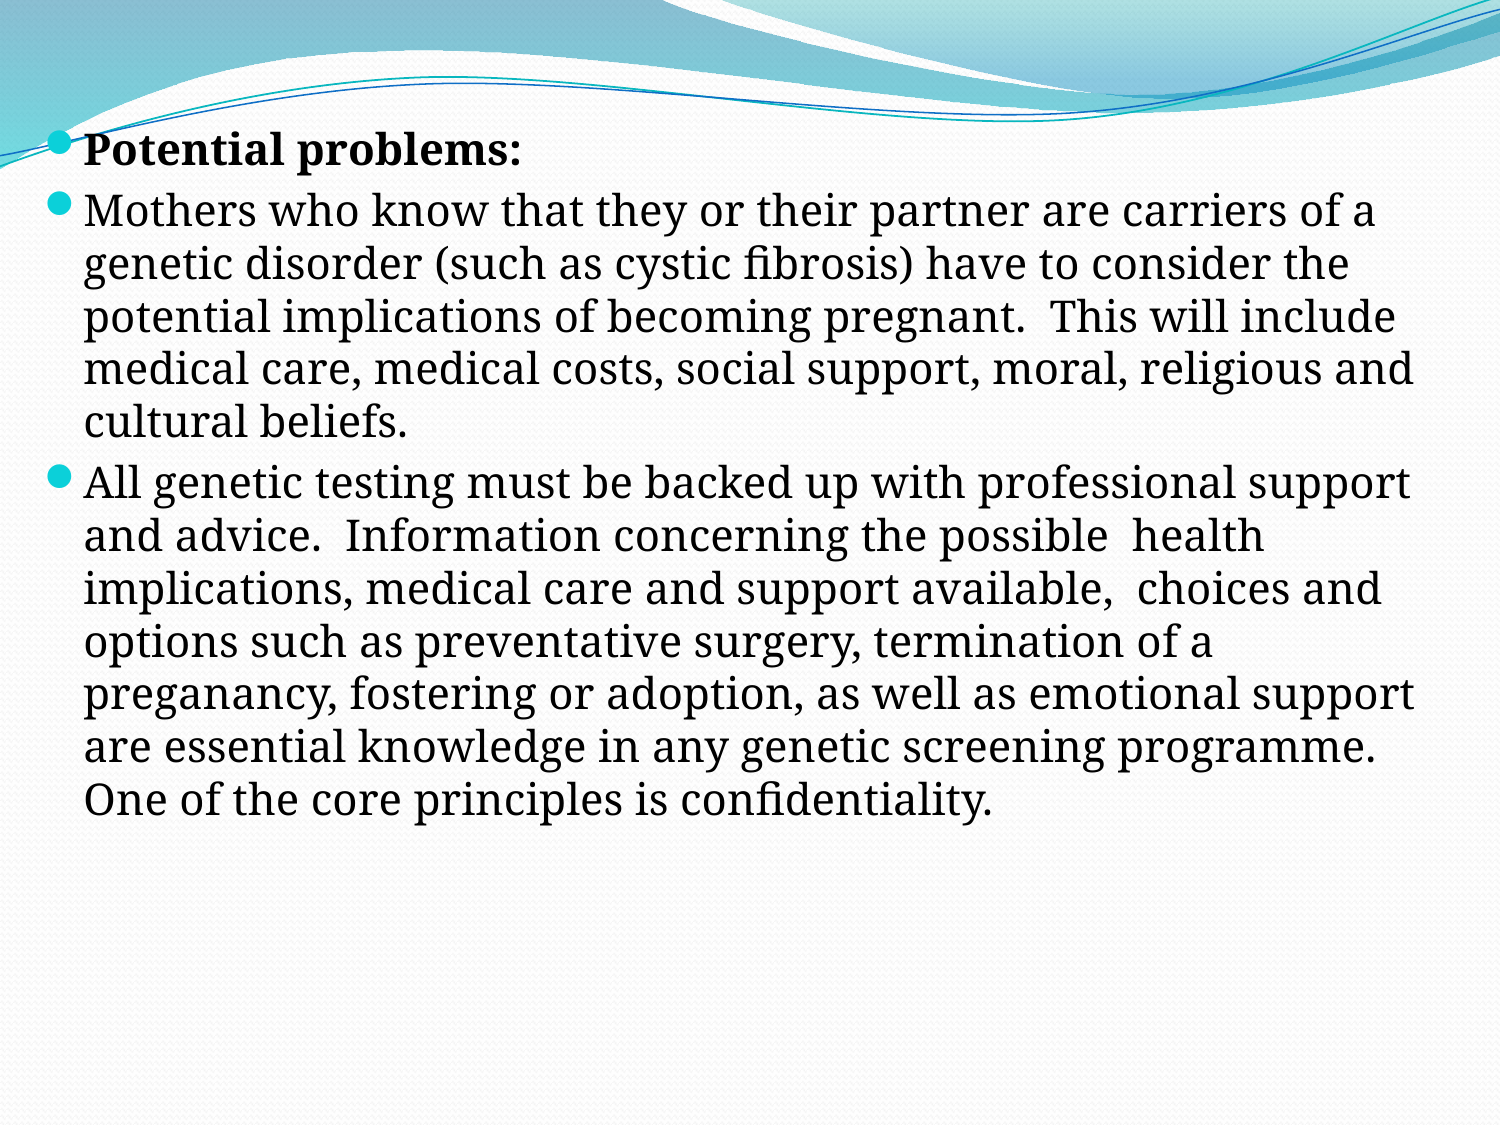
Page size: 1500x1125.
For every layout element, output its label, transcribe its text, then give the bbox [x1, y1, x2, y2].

list Potential problems: Mothers who know that they or their partner are carriers of a genetic disorder (such as cystic fibrosis) have to consider the potential implications of becoming pregnant. This will include medical care, medical costs, social support, moral, religious and cultural beliefs. All genetic testing must be backed up with professional support and advice. Information concerning the possible health implications, medical care and support available, choices and options such as preventative surgery, termination of a preganancy, fostering or adoption, as well as emotional support are essential knowledge in any genetic screening programme. One of the core principles is confidentiality. [28, 113, 1460, 835]
